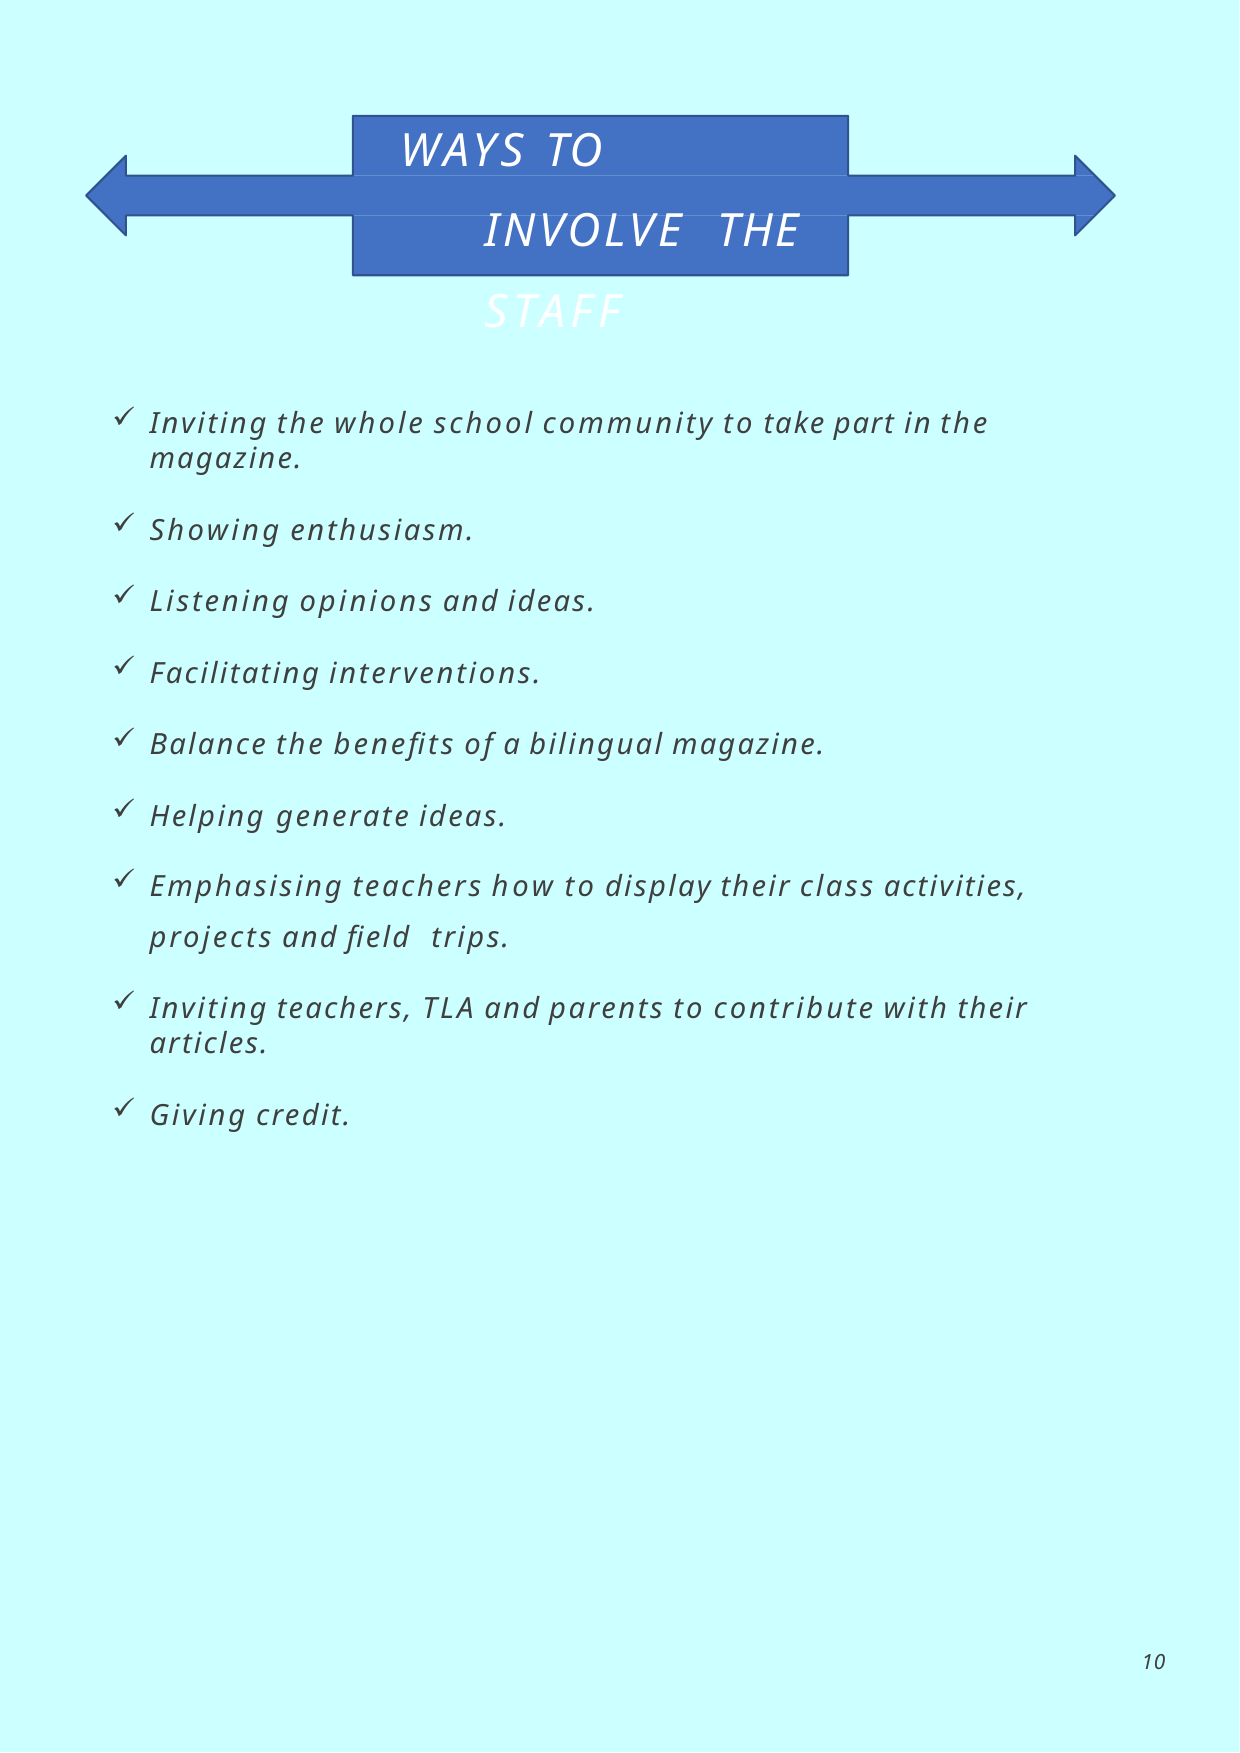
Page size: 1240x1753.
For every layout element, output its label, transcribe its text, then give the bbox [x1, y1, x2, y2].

text_box WAYS TO INVOLVE THE STAFF [397, 95, 803, 337]
slide_number 13 [1137, 1653, 1170, 1753]
text_box Inviting the whole school community to take part in the magazine. Showing enthusiasm. Listening opinions and ideas. Facilitating interventions. Balance the benefits of a bilingual magazine. Helping generate ideas. Emphasising teachers how to display their class activities, projects and field trips. Inviting teachers, TLA and parents to contribute with their articles. Giving credit. [110, 404, 1143, 1131]
text_box [86, 115, 397, 276]
text_box [803, 115, 1115, 276]
